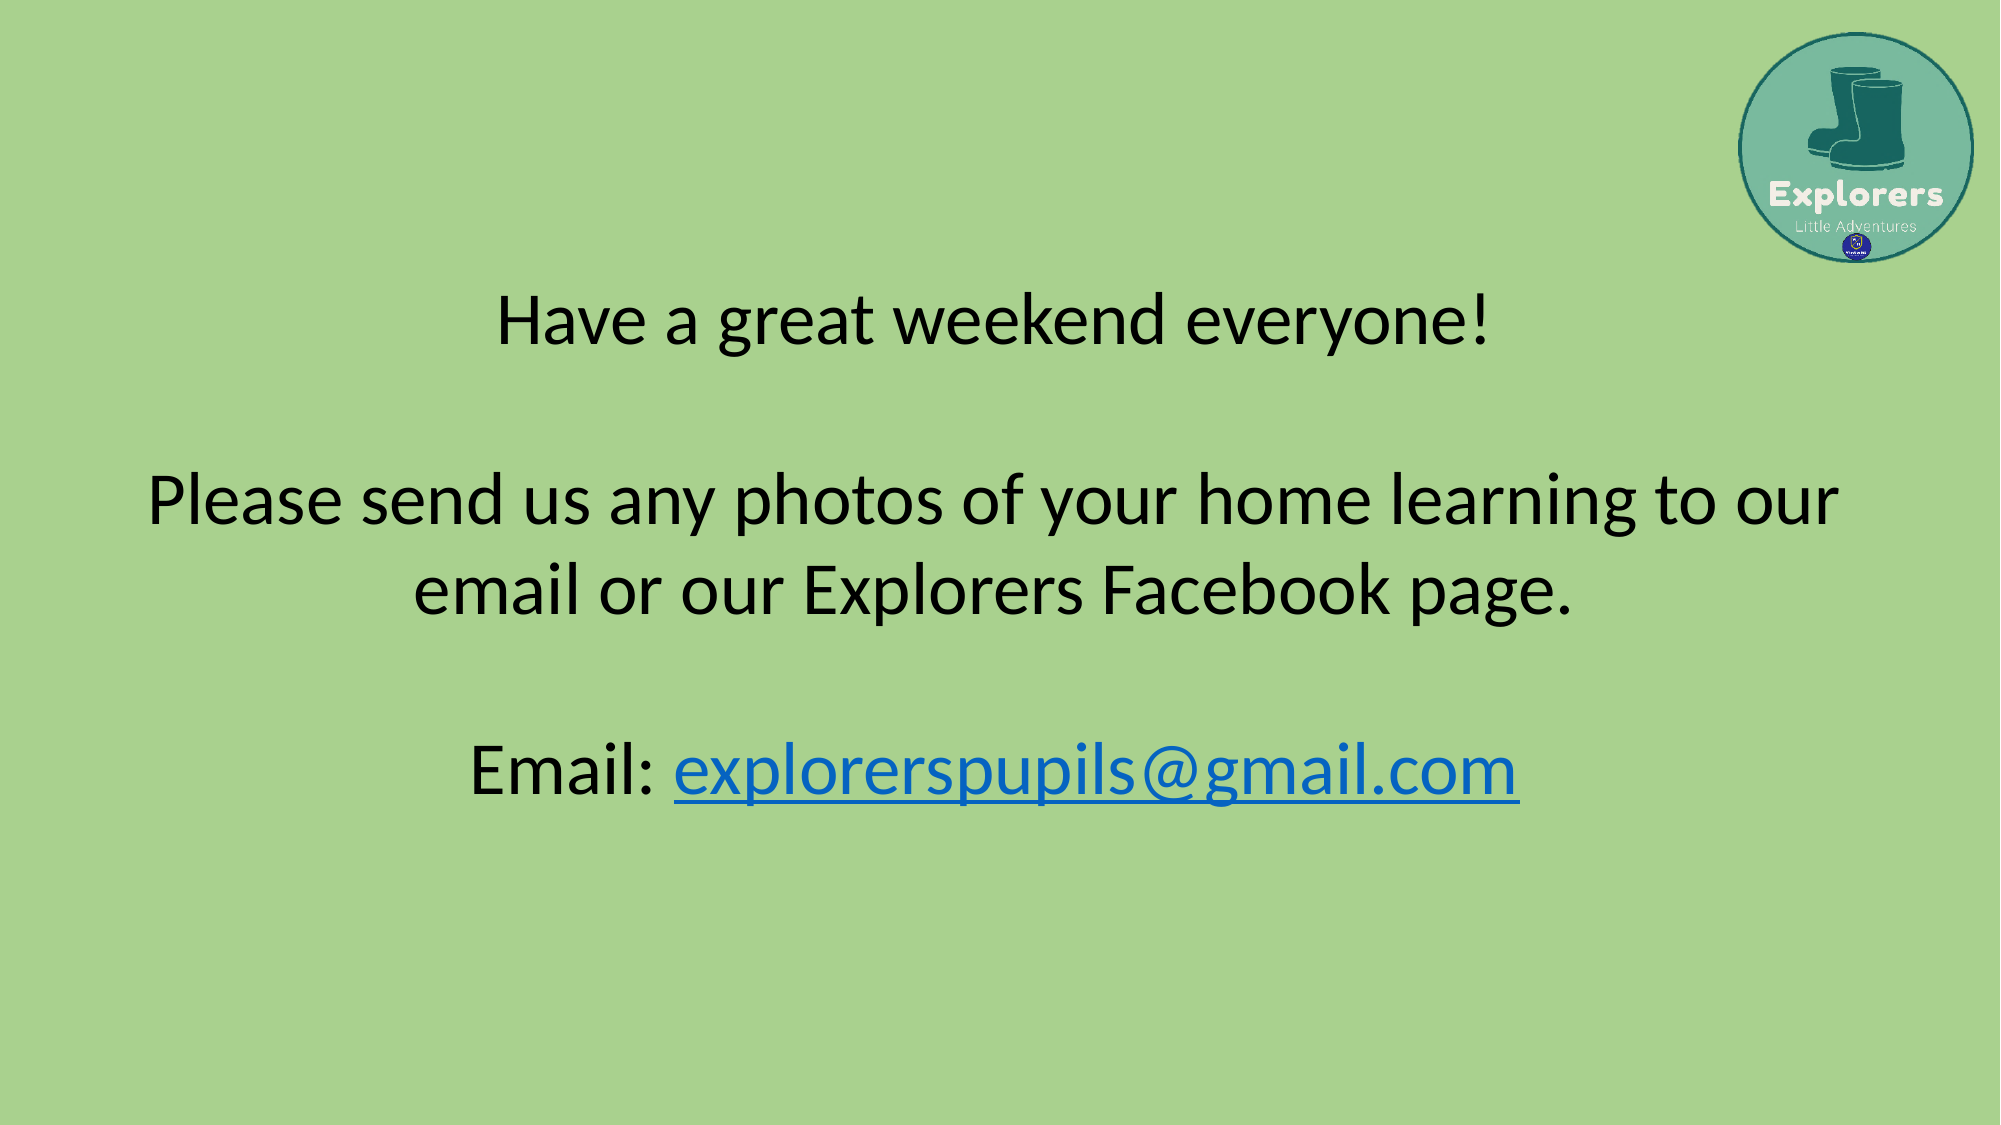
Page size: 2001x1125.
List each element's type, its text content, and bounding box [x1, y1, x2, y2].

picture [1738, 32, 1974, 263]
text_box Have a great weekend everyone! Please send us any photos of your home learning to our email or our Explorers Facebook page. Email: explorerspupils@gmail.com [106, 262, 1884, 998]
